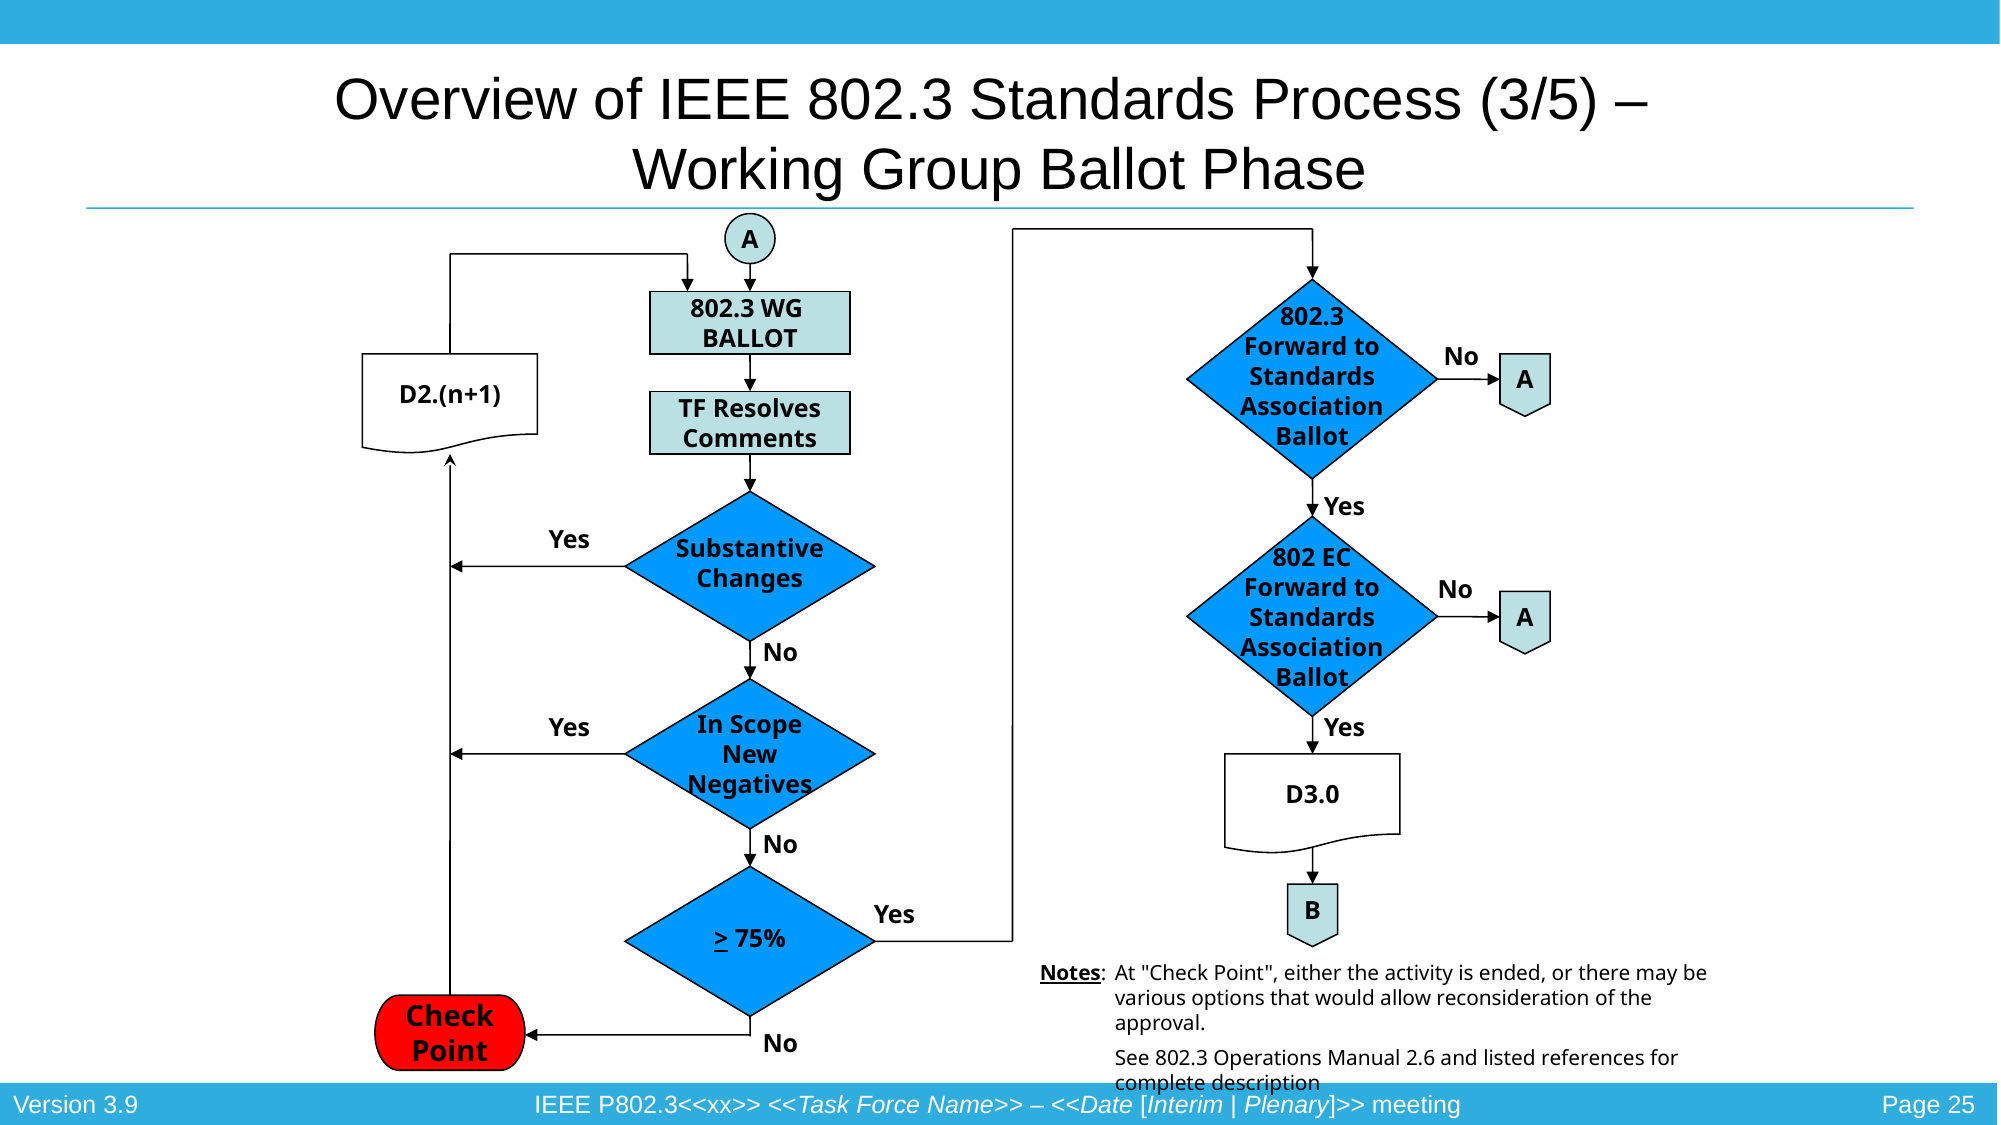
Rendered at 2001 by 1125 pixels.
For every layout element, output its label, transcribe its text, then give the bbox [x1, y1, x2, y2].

text_box D2.(n+1) [362, 353, 538, 453]
text_box In Scope New Negatives [624, 678, 875, 829]
text_box Yes [1313, 482, 1380, 528]
text_box [743, 641, 757, 678]
text_box Notes: At "Check Point", either the activity is ended, or there may be various options that would allow reconsideration of the approval. See 802.3 Operations Manual 2.6 and listed references for complete description [1025, 952, 1738, 1103]
text_box A [725, 213, 776, 264]
text_box A [1500, 353, 1551, 417]
text_box No [751, 628, 813, 674]
text_box 802 EC Forward to Standards Association Ballot [1186, 516, 1438, 717]
text_box [743, 353, 757, 391]
text_box [681, 254, 694, 292]
text_box Yes [533, 516, 605, 562]
text_box [1306, 479, 1319, 516]
text_box [525, 1028, 751, 1042]
text_box Yes [1308, 703, 1380, 749]
text_box No [1422, 566, 1488, 612]
text_box A [1500, 591, 1551, 654]
text_box No [1428, 333, 1494, 378]
text_box [1438, 610, 1500, 624]
text_box Check Point [374, 995, 525, 1071]
text_box Yes [1308, 482, 1312, 503]
text_box No [747, 1020, 813, 1065]
text_box [443, 453, 457, 467]
text_box D3.0 [1224, 753, 1400, 853]
text_box [743, 453, 757, 491]
text_box [1306, 229, 1319, 279]
text_box TF Resolves Comments [650, 391, 851, 454]
text_box Substantive Changes [624, 491, 875, 641]
text_box > 75% [624, 866, 875, 1017]
text_box [743, 264, 757, 291]
text_box [1306, 848, 1319, 884]
text_box 802.3 Forward to Standards Association Ballot [1186, 279, 1438, 479]
text_box B [1287, 884, 1338, 947]
text_box Yes [533, 703, 605, 749]
text_box Yes [858, 891, 930, 937]
text_box [1438, 376, 1500, 386]
text_box No [747, 821, 813, 866]
text_box [450, 560, 624, 573]
text_box 802.3 WG BALLOT [650, 291, 851, 354]
title Overview of IEEE 802.3 Standards Process (3/5) – Working Group Ballot Phase [99, 66, 1901, 197]
text_box [450, 747, 625, 761]
